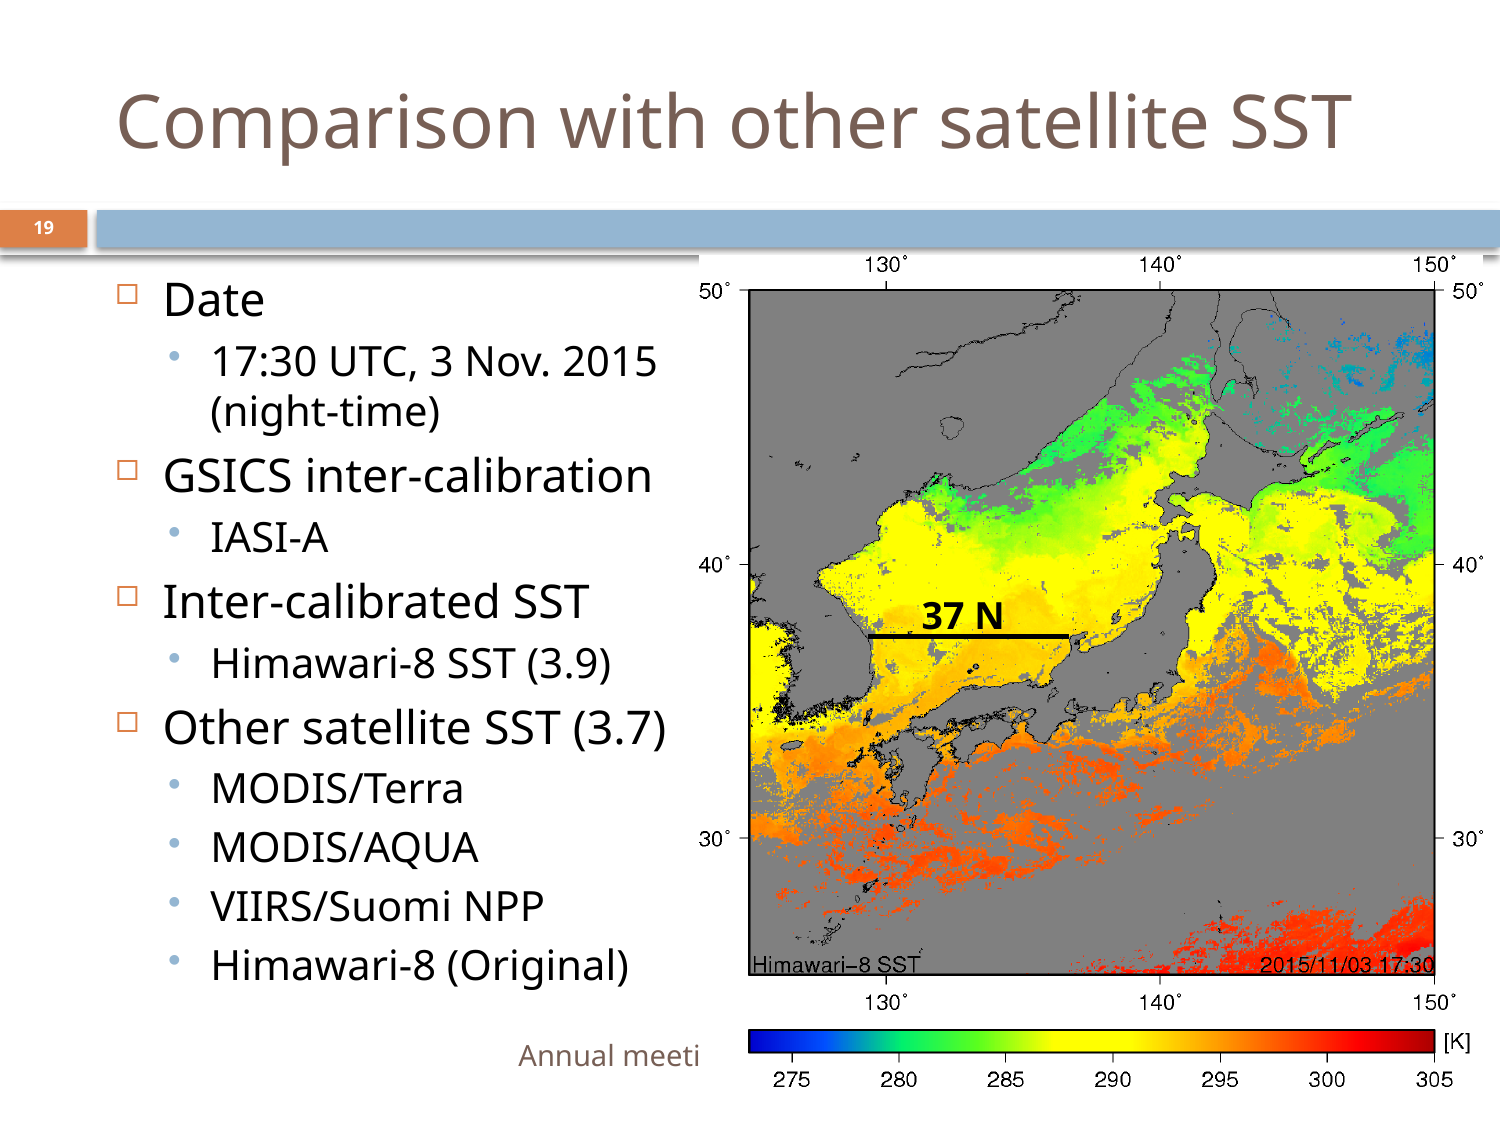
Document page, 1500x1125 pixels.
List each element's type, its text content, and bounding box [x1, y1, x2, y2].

list Date 17:30 UTC, 3 Nov. 2015 (night-time) GSICS inter-calibration IASI-A Inter-calibrated SST Himawari-8 SST (3.9) Other satellite SST (3.7) MODIS/Terra MODIS/AQUA VIIRS/Suomi NPP Himawari-8 (Original) [100, 262, 694, 1000]
slide_number 19 [0, 208, 88, 249]
picture [699, 254, 1483, 1087]
footer Annual meeting of GRWG+GDWG [99, 1024, 693, 1085]
title Comparison with other satellite SST [100, 37, 1438, 200]
